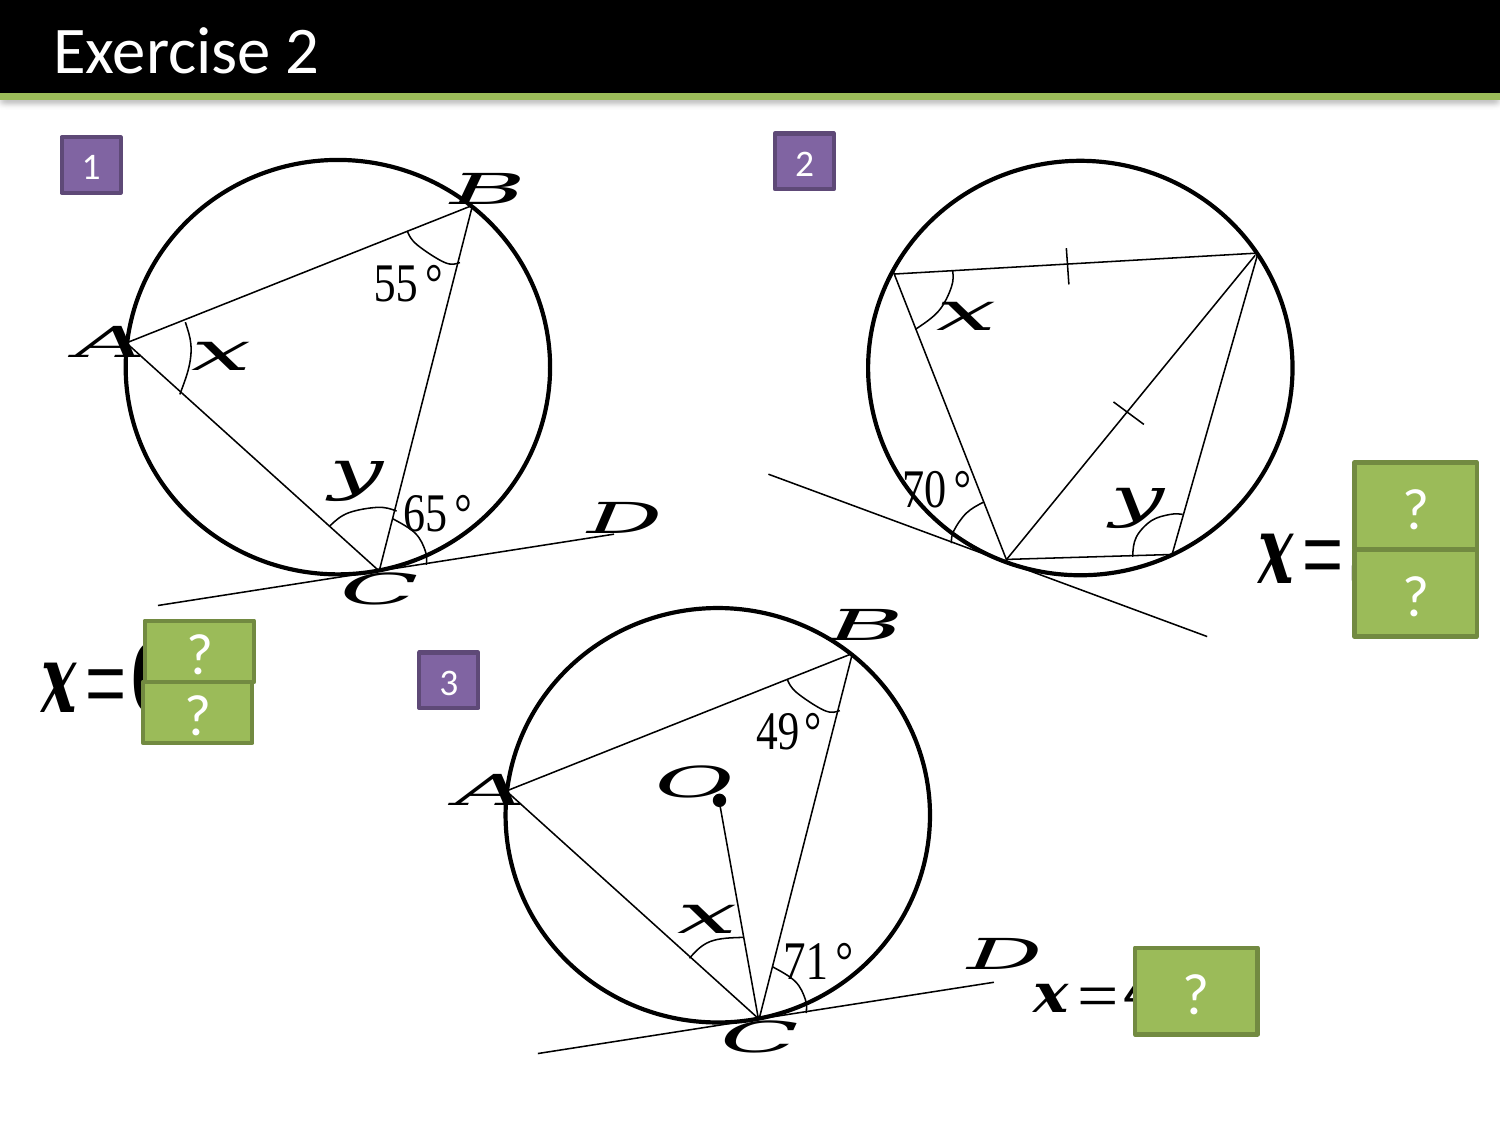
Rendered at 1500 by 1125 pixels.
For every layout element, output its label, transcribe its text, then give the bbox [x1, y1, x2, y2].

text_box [1006, 554, 1166, 560]
text_box 1 [60, 135, 123, 160]
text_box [442, 602, 1046, 1063]
text_box [866, 277, 887, 459]
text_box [892, 282, 1000, 562]
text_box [768, 473, 1208, 637]
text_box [1171, 254, 1258, 558]
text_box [62, 159, 666, 615]
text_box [1113, 401, 1145, 425]
text_box ? [1352, 460, 1479, 548]
text_box ? [143, 623, 256, 684]
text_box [1066, 247, 1070, 285]
text_box ? [1352, 548, 1479, 639]
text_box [894, 252, 1059, 275]
text_box [902, 158, 1295, 478]
text_box 3 [417, 650, 437, 710]
text_box 2 [773, 131, 836, 191]
text_box ? [141, 680, 254, 745]
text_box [1005, 255, 1168, 553]
text_box ? [1133, 946, 1260, 1037]
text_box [0, 0, 1500, 99]
